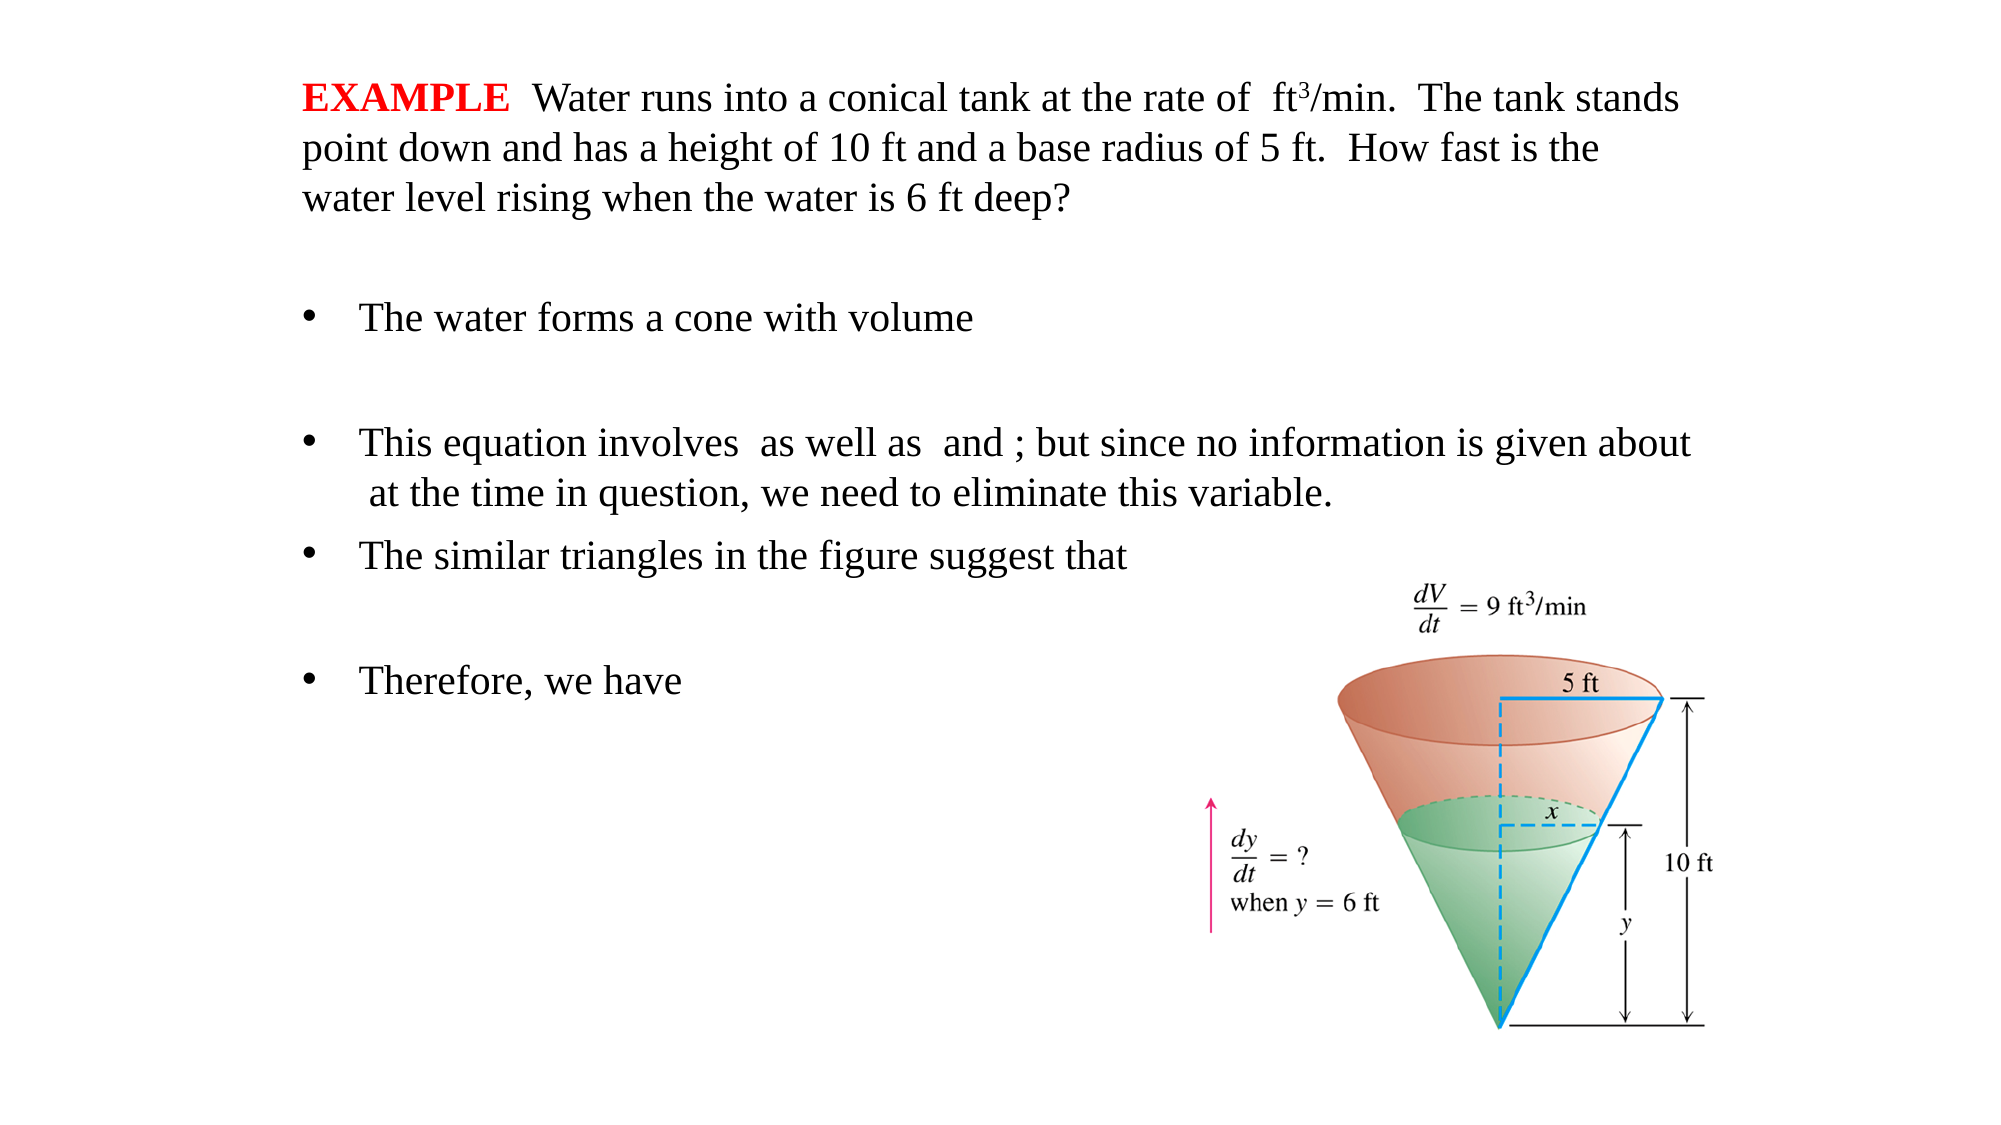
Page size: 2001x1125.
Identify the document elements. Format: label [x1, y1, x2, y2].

picture [1203, 583, 1713, 1034]
